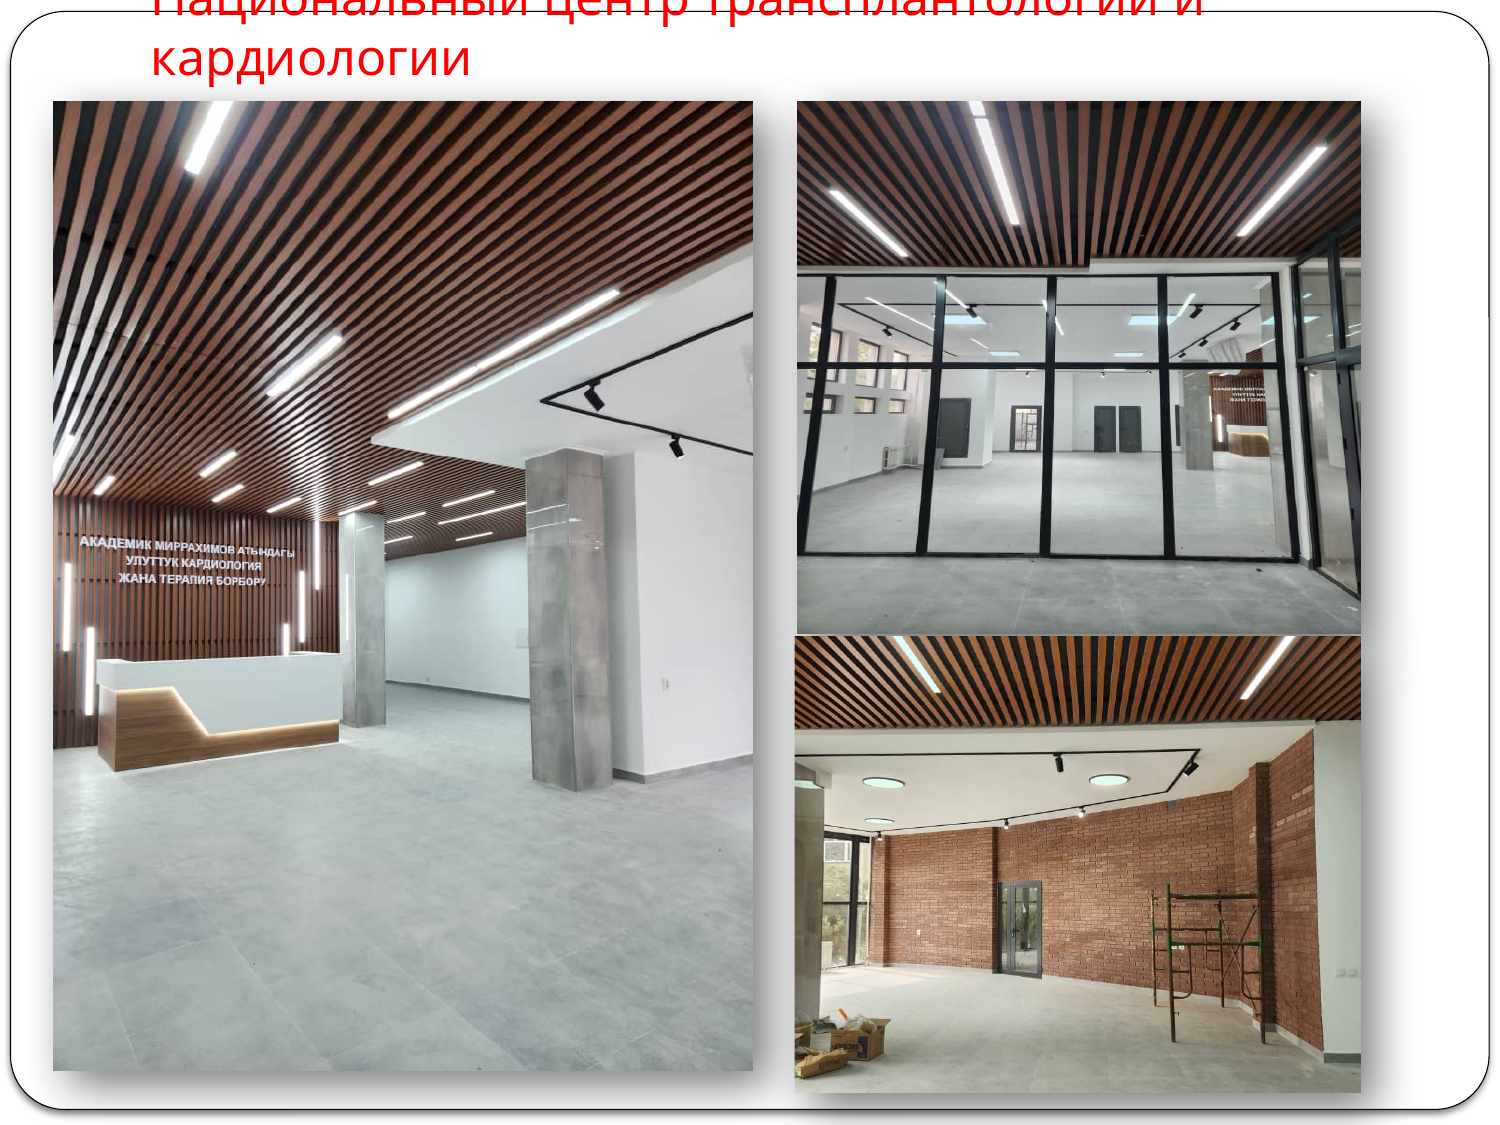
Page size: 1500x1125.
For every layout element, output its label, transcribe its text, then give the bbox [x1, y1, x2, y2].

title Национальный центр трансплантологии и кардиологии [136, 0, 1412, 101]
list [52, 101, 754, 1071]
picture [794, 636, 1362, 1093]
picture [796, 101, 1362, 634]
